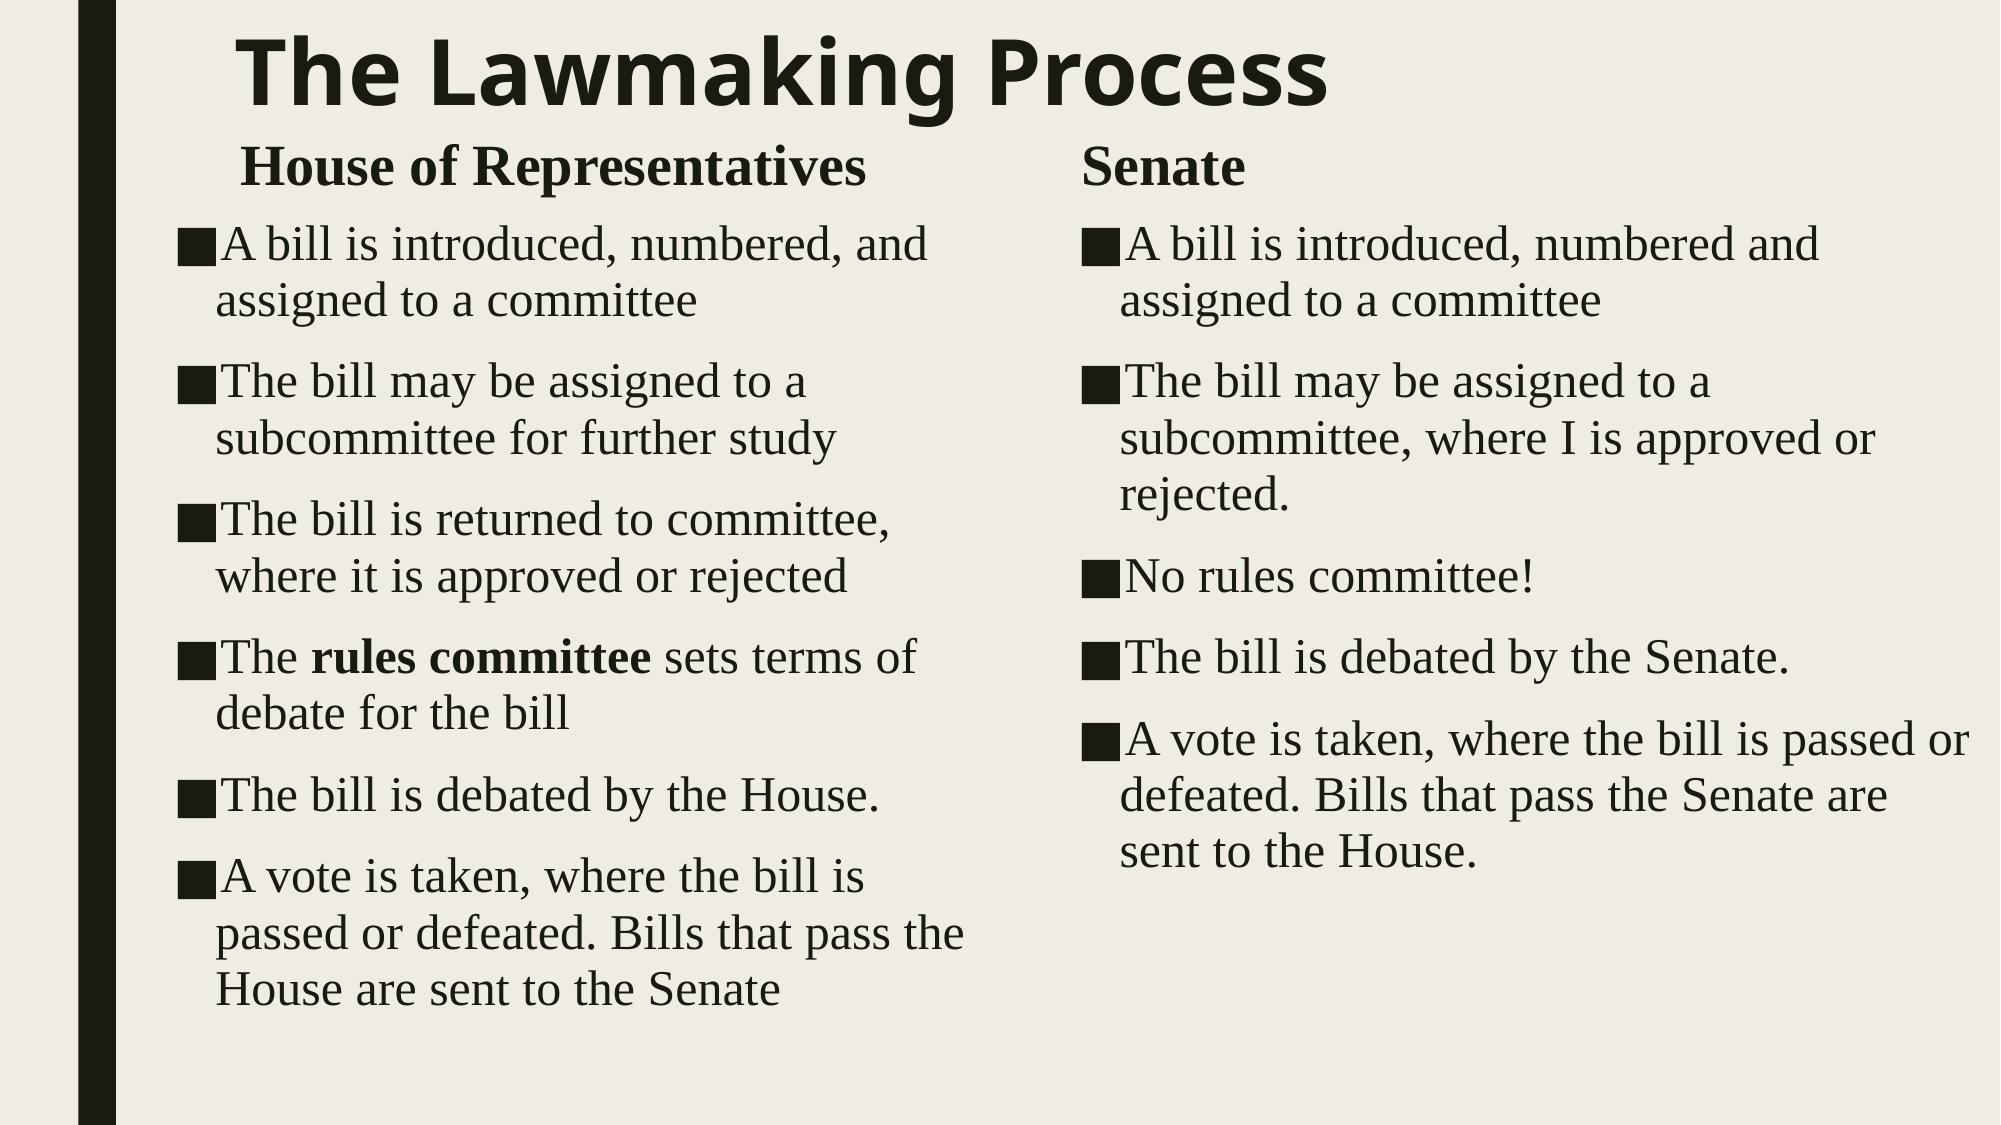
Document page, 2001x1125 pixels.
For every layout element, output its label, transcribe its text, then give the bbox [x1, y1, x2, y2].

list House of Representatives [225, 125, 954, 200]
title The Lawmaking Process [220, 12, 1795, 125]
list A bill is introduced, numbered and assigned to a committee The bill may be assigned to a subcommittee, where I is approved or rejected. No rules committee! The bill is debated by the Senate. A vote is taken, where the bill is passed or defeated. Bills that pass the Senate are sent to the House. [1041, 200, 1988, 1113]
list A bill is introduced, numbered, and assigned to a committee The bill may be assigned to a subcommittee for further study The bill is returned to committee, where it is approved or rejected The rules committee sets terms of debate for the bill The bill is debated by the House. A vote is taken, where the bill is passed or defeated. Bills that pass the House are sent to the Senate [137, 200, 1013, 1113]
list Senate [1066, 130, 1795, 200]
